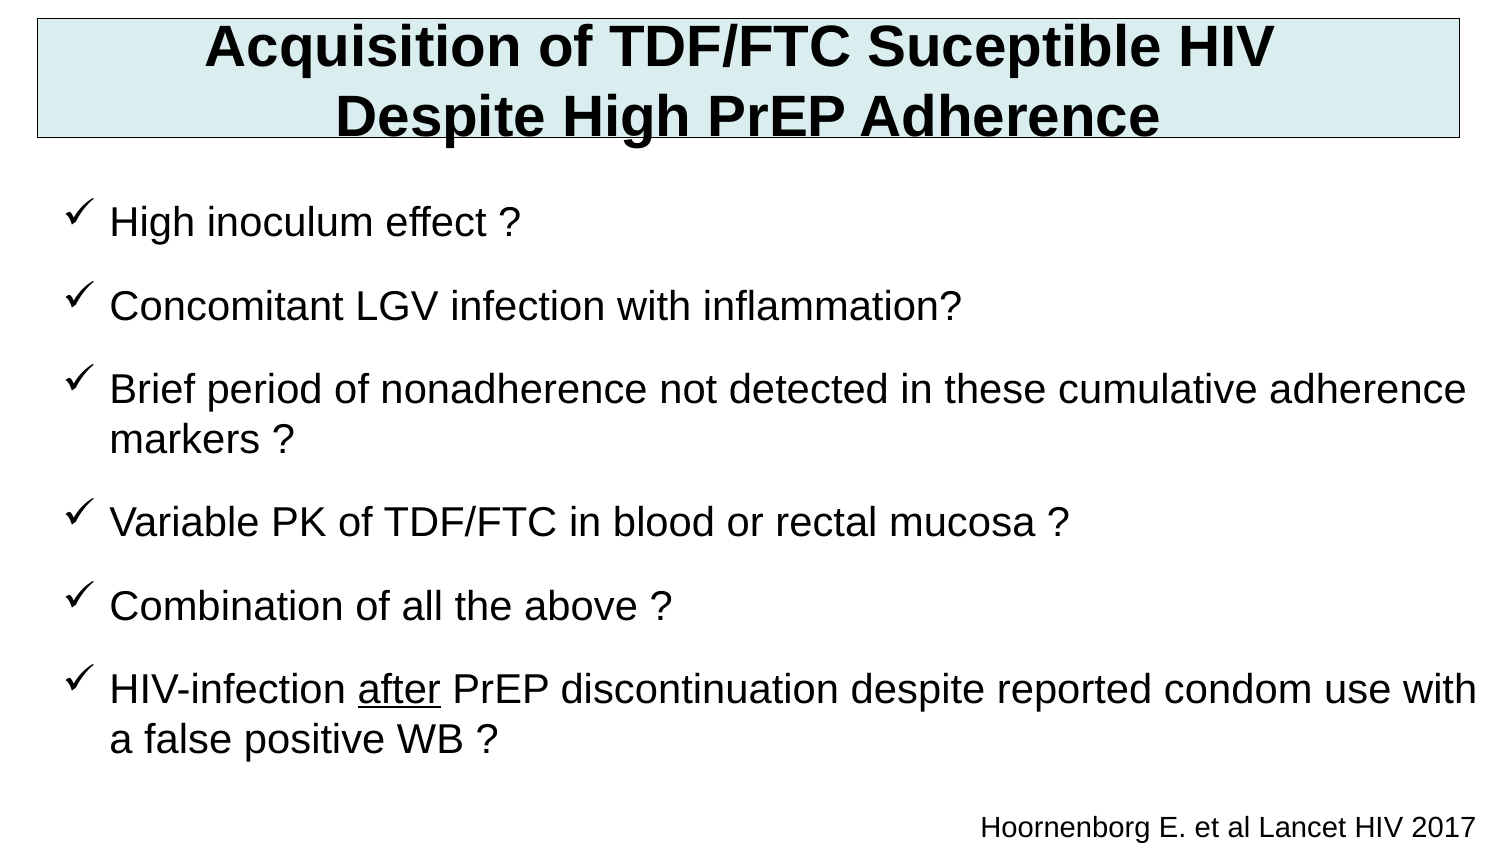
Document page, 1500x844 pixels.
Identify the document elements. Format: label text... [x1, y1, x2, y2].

list High inoculum effect ? Concomitant LGV infection with inflammation? Brief period of nonadherence not detected in these cumulative adherence markers ? Variable PK of TDF/FTC in blood or rectal mucosa ? Combination of all the above ? HIV-infection after PrEP discontinuation despite reported condom use with a false positive WB ? [0, 187, 1500, 727]
text_box Hoornenborg E. et al Lancet HIV 2017 [965, 800, 1493, 844]
title Acquisition of TDF/FTC Suceptible HIV Despite High PrEP Adherence [37, 18, 1460, 138]
